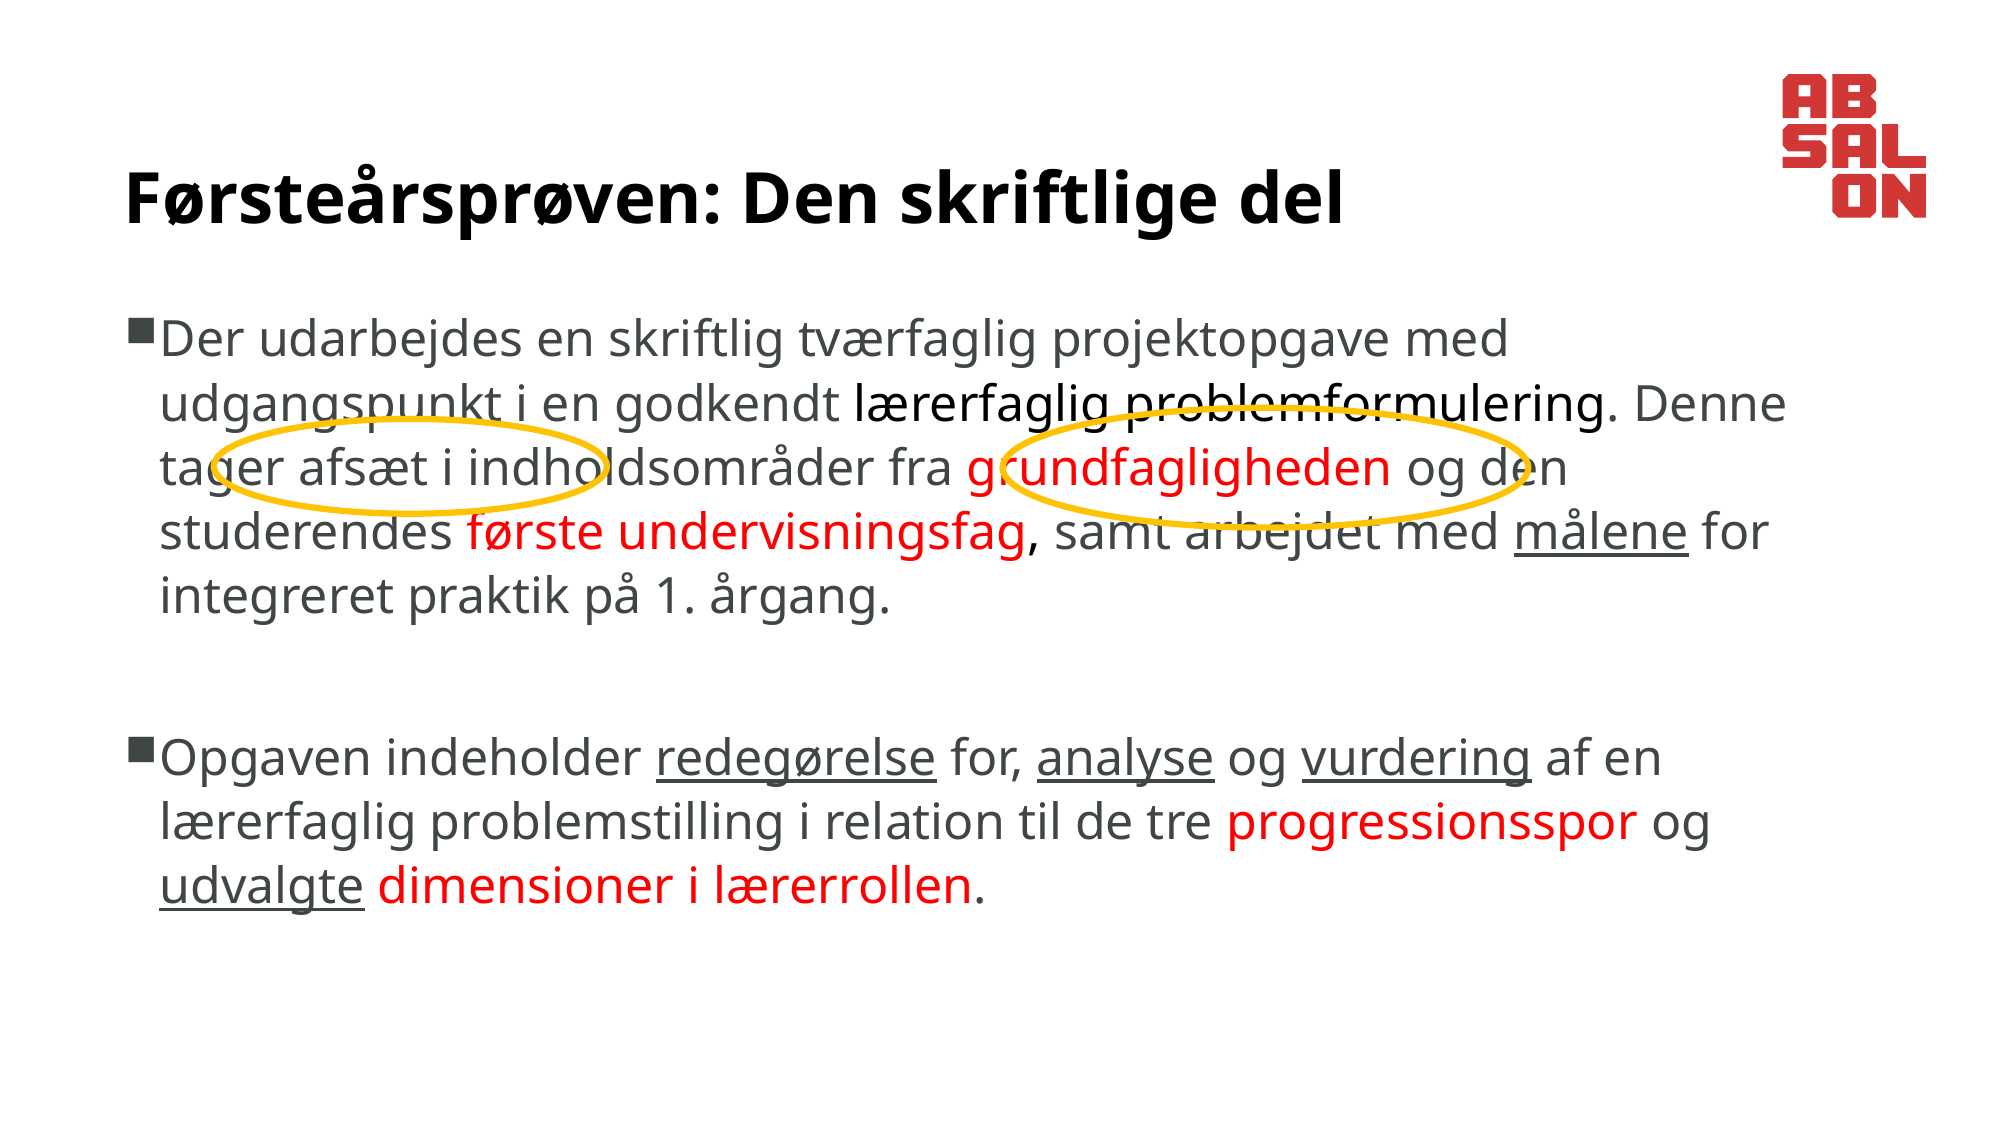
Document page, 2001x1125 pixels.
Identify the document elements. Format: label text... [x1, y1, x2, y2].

text_box [1001, 406, 1530, 529]
title Førsteårsprøven: Den skriftlige del [124, 124, 1529, 278]
text_box [212, 417, 608, 515]
list Der udarbejdes en skriftlig tværfaglig projektopgave med udgangspunkt i en godkendt lærerfaglig problemformulering. Denne tager afsæt i indholdsområder fra grundfagligheden og den studerendes første undervisningsfag, samt arbejdet med målene for integreret praktik på 1. årgang. Opgaven indeholder redegørelse for, analyse og vurdering af en lærerfaglig problemstilling i relation til de tre progressionsspor og udvalgte dimensioner i lærerrollen. [124, 302, 1849, 1005]
